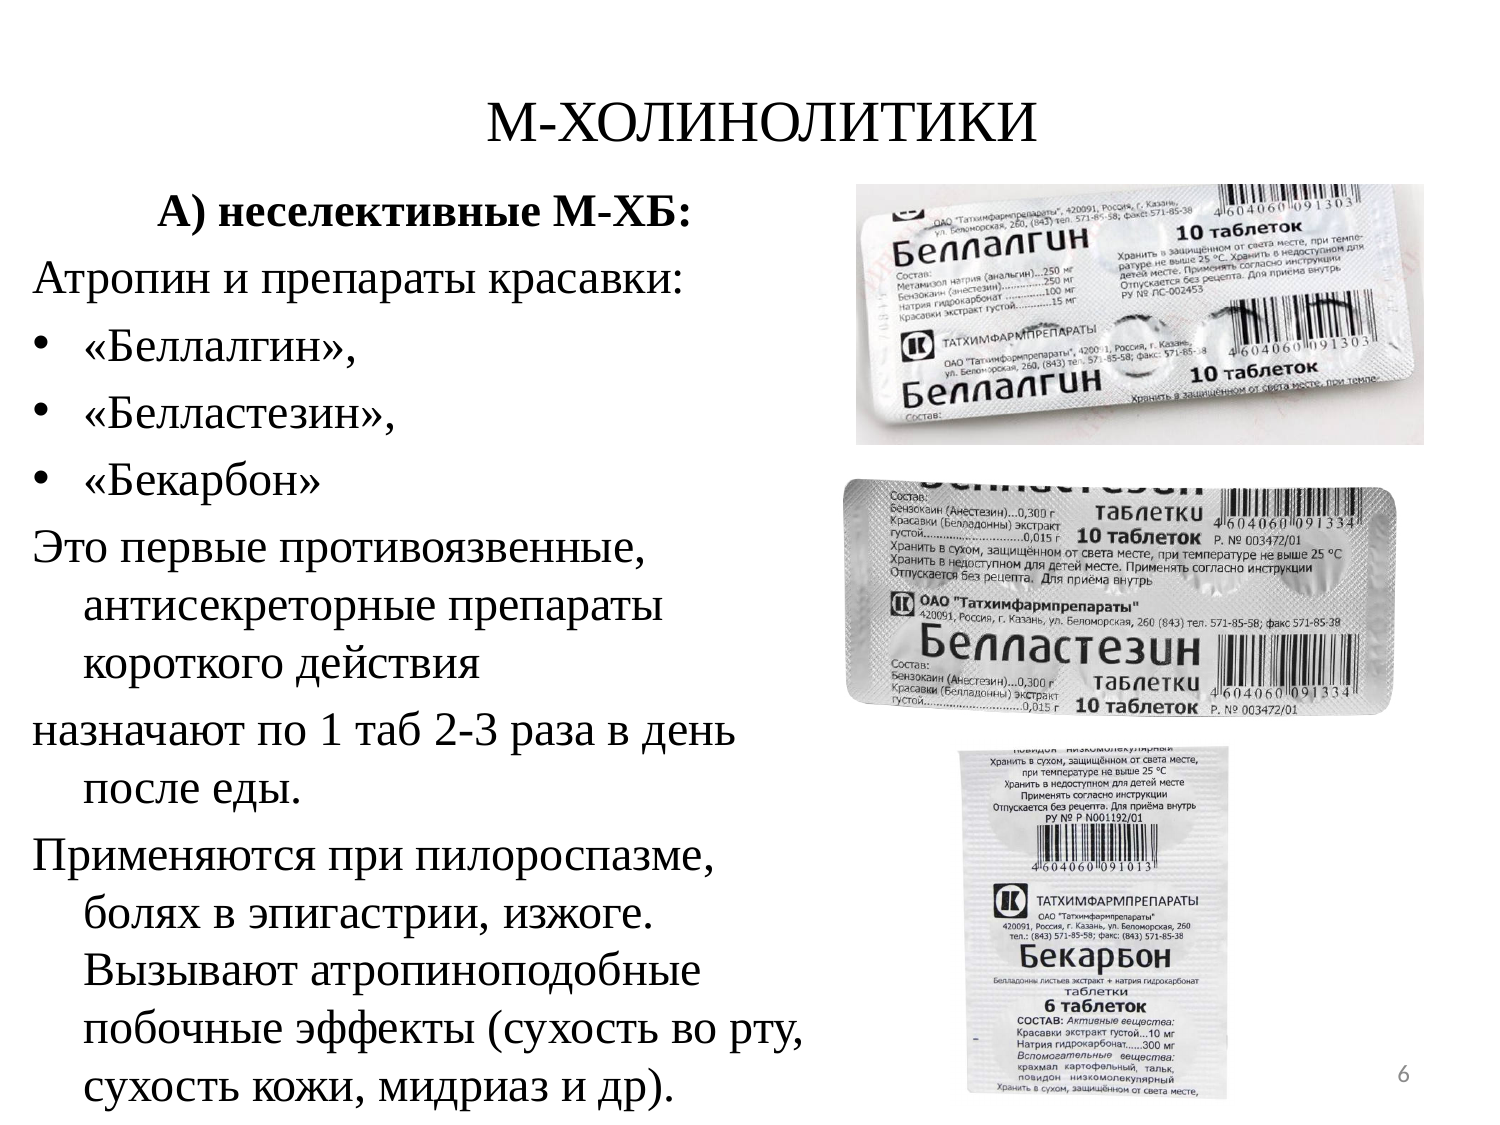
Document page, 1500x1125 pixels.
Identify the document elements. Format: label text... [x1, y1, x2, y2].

slide_number 6 [1240, 1042, 1425, 1103]
picture [950, 739, 1235, 1107]
list А) неселективные М-ХБ: Атропин и препараты красавки: «Беллалгин», «Белластезин», «Бекарбон» Это первые противоязвенные, антисекреторные препараты короткого действия назначают по 1 таб 2-3 раза в день после еды. Применяются при пилороспазме, болях в эпигастрии, изжоге. Вызывают атропиноподобные побочные эффекты (сухость во рту, сухость кожи, мидриаз и др). [17, 172, 833, 1125]
picture [832, 467, 1408, 729]
title М-ХОЛИНОЛИТИКИ [50, 75, 1475, 161]
picture [856, 184, 1424, 445]
